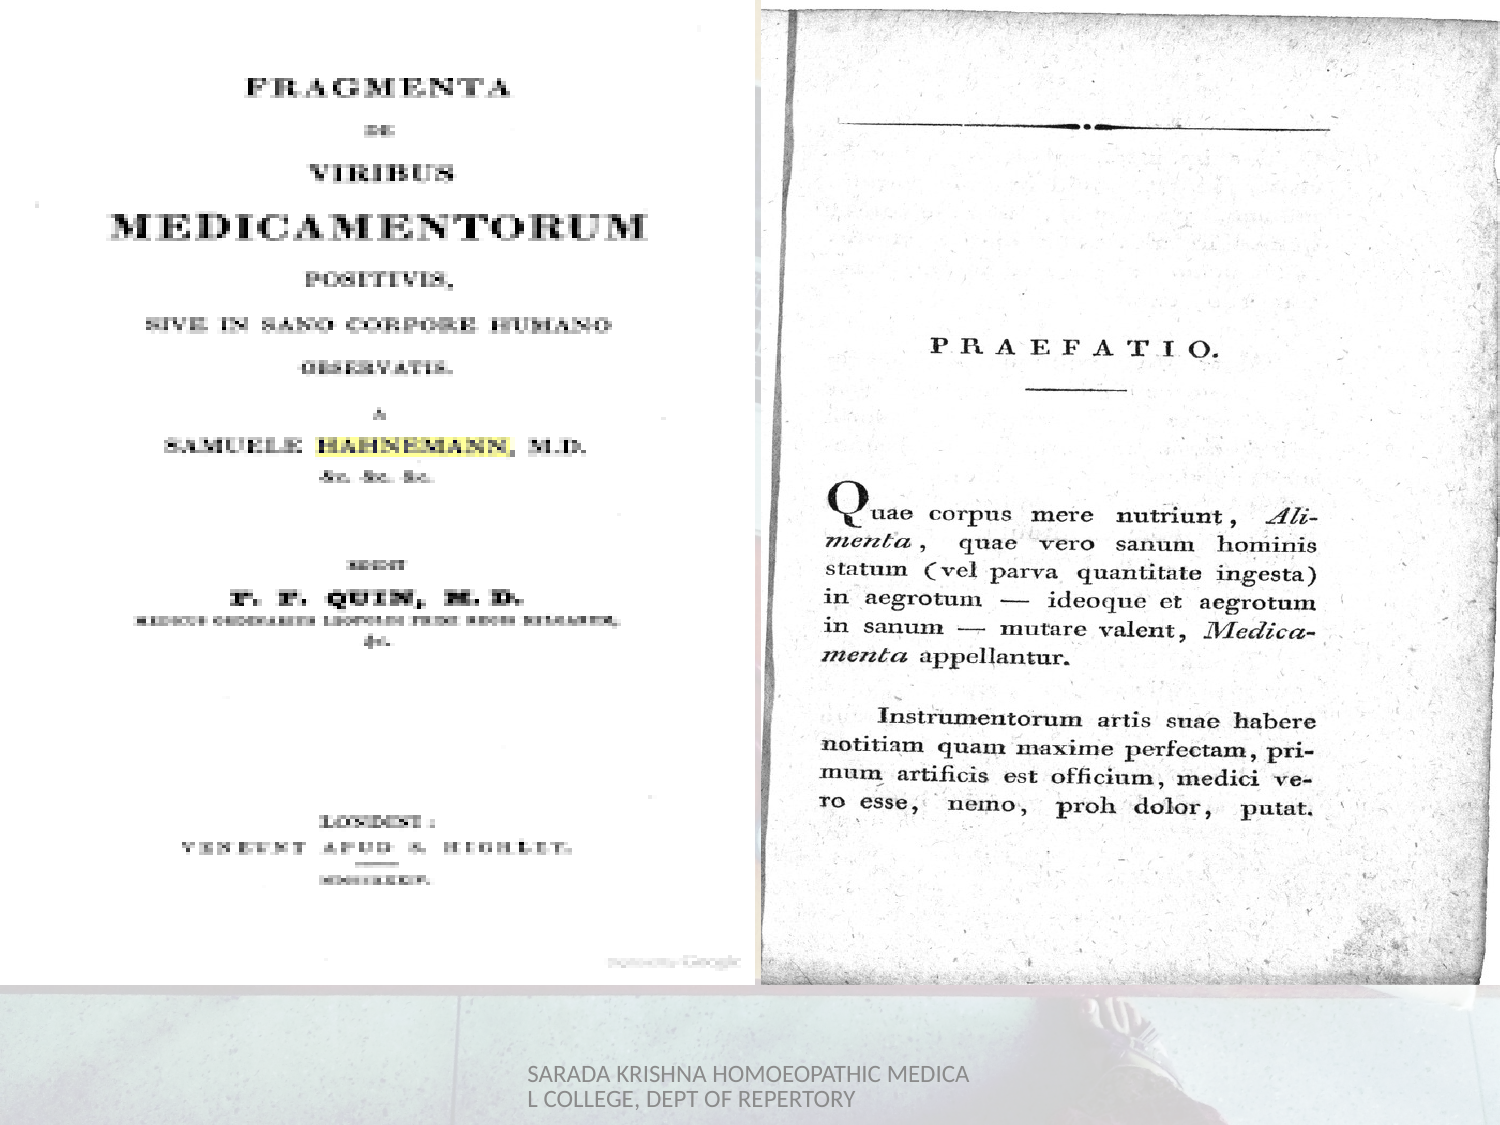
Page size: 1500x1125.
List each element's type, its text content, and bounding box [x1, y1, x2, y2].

footer SARADA KRISHNA HOMOEOPATHIC MEDICAL COLLEGE, DEPT OF REPERTORY [512, 1042, 988, 1103]
picture [761, 0, 1500, 985]
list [0, 0, 756, 985]
